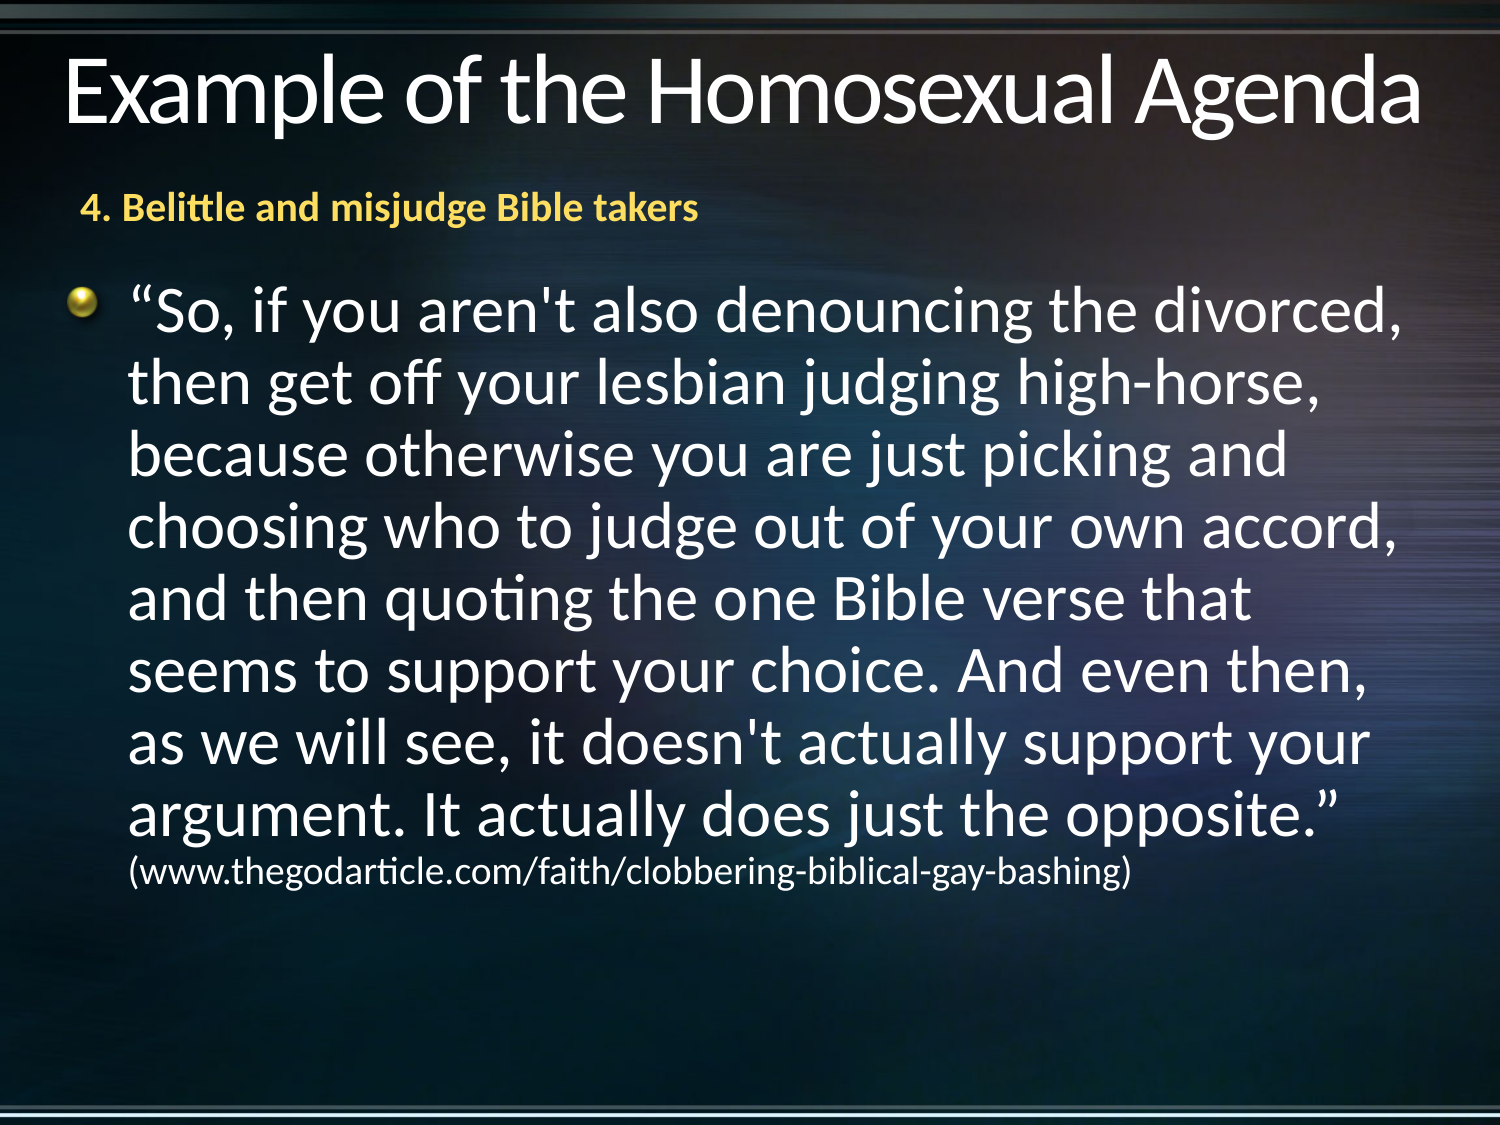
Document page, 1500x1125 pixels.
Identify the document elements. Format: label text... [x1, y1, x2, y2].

title Example of the Homosexual Agenda [62, 37, 1438, 147]
picture [0, 0, 1500, 1125]
list “So, if you aren't also denouncing the divorced, then get off your lesbian judging high-horse, because otherwise you are just picking and choosing who to judge out of your own accord, and then quoting the one Bible verse that seems to support your choice. And even then, as we will see, it doesn't actually support your argument. It actually does just the opposite.” (www.thegodarticle.com/faith/clobbering-biblical-gay-bashing) [62, 275, 1438, 900]
text_box 4. Belittle and misjudge Bible takers [65, 172, 715, 237]
